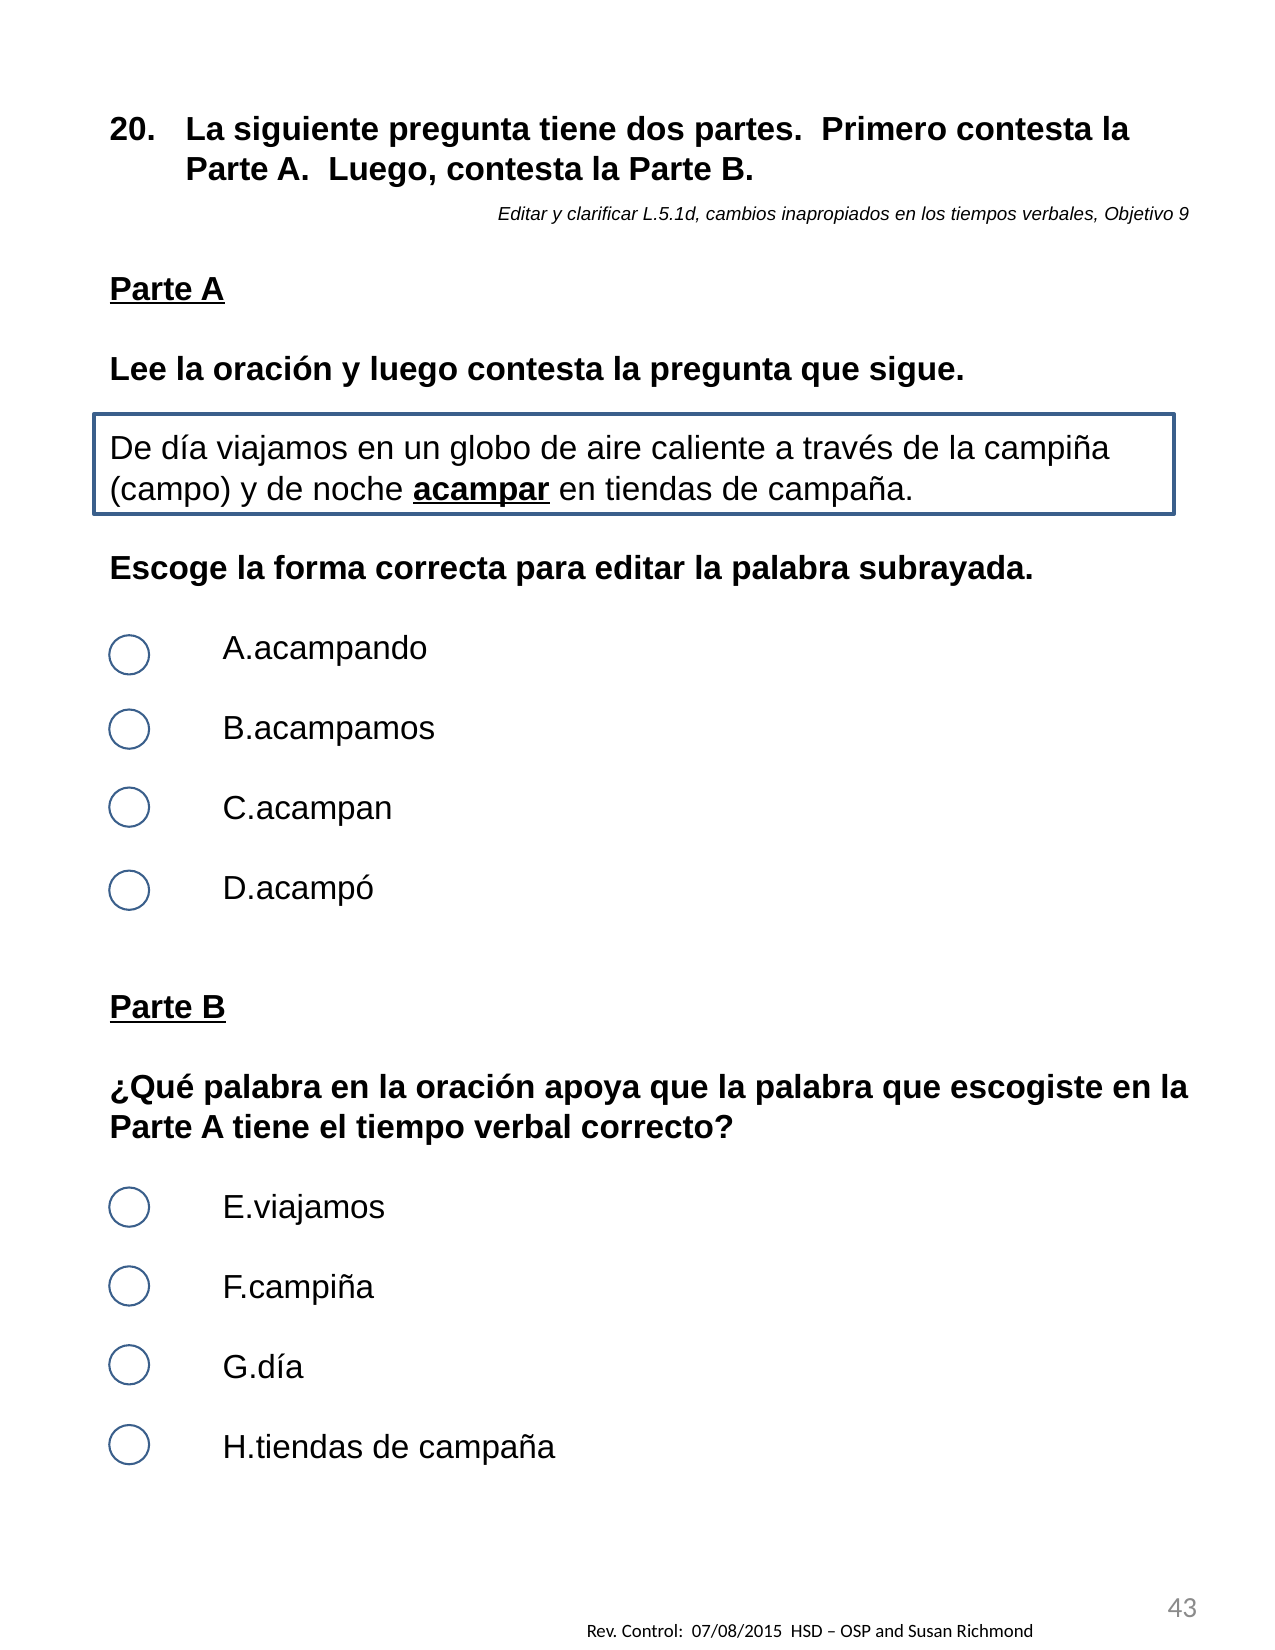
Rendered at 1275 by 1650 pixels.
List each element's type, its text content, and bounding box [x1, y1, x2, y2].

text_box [108, 634, 150, 911]
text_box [108, 1187, 150, 1465]
slide_number 43 [1075, 1562, 1214, 1650]
text_box La siguiente pregunta tiene dos partes. Primero contesta la Parte A. Luego, contesta la Parte B. Editar y clarificar L.5.1d, cambios inapropiados en los tiempos verbales, Objetivo 9 Parte A Lee la oración y luego contesta la pregunta que sigue. De día viajamos en un globo de aire caliente a través de la campiña (campo) y de noche acampar en tiendas de campaña. Escoge la forma correcta para editar la palabra subrayada. acampando acampamos acampan acampó Parte B ¿Qué palabra en la oración apoya que la palabra que escogiste en la Parte A tiene el tiempo verbal correcto? viajamos campiña día tiendas de campaña [93, 99, 1214, 1513]
text_box [92, 412, 1176, 516]
